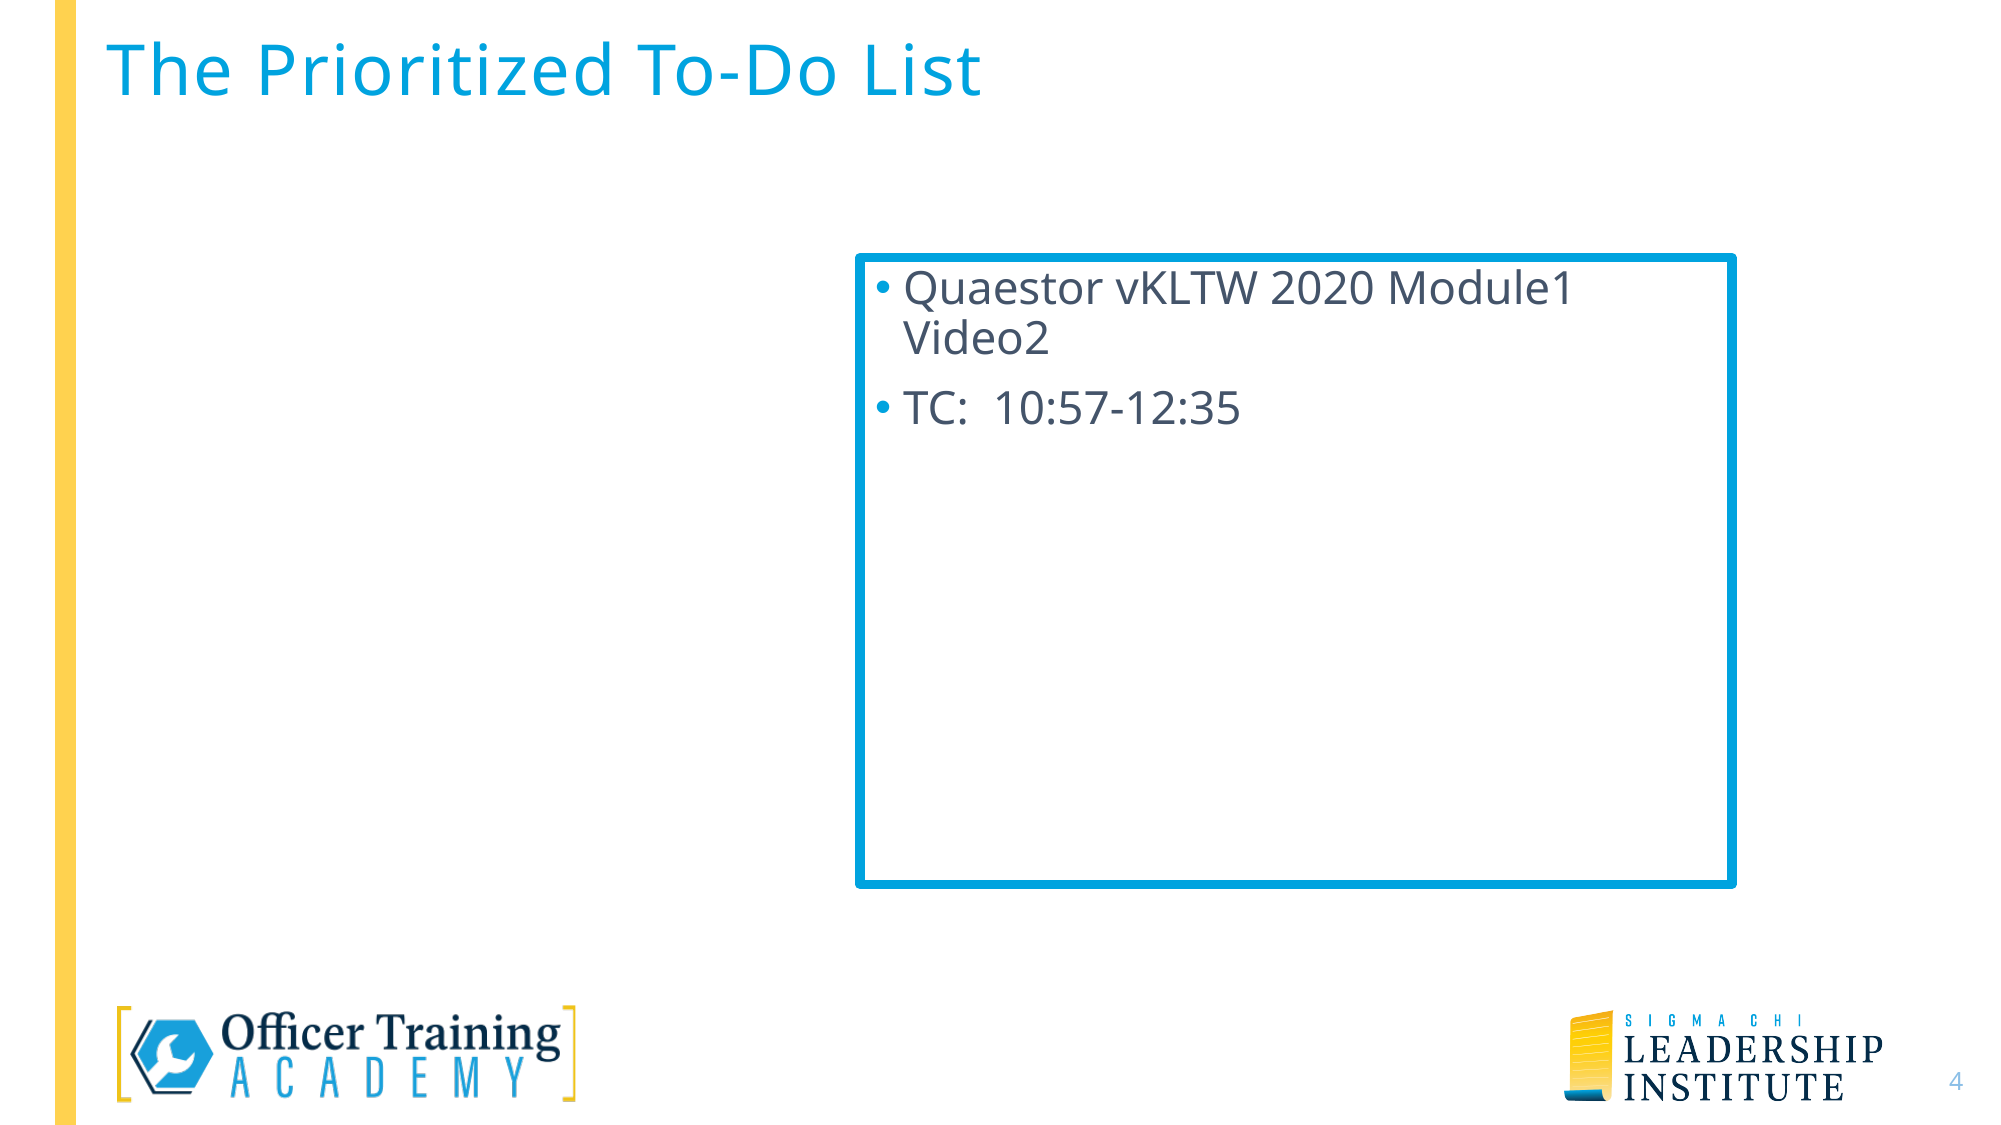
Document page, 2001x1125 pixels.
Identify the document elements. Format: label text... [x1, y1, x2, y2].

title The Prioritized To-Do List [91, 18, 1000, 119]
picture [1560, 1002, 1890, 1111]
slide_number 5 [1881, 1046, 1979, 1107]
list Quaestor vKLTW 2020 Module1 Video2 TC: 10:57-12:35 [860, 257, 1732, 885]
